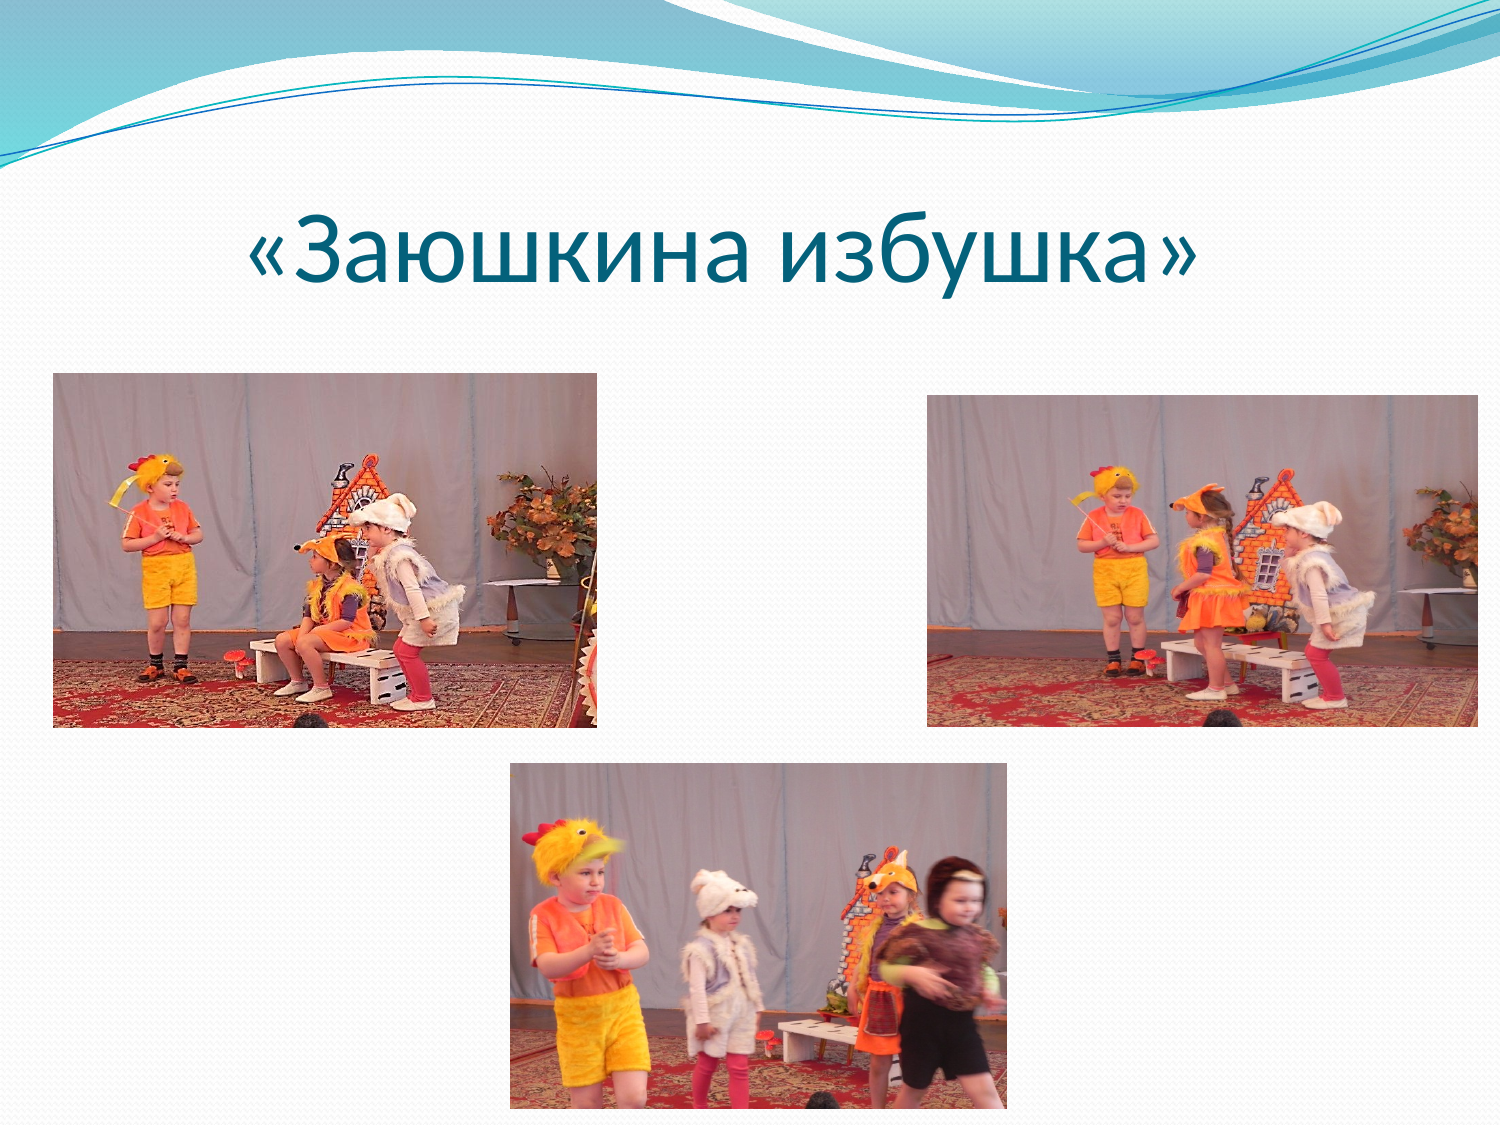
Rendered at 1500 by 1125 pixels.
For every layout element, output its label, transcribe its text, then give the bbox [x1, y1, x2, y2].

picture [510, 763, 1007, 1109]
picture [52, 373, 597, 729]
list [926, 395, 1478, 727]
title «Заюшкина избушка» [75, 115, 1425, 303]
